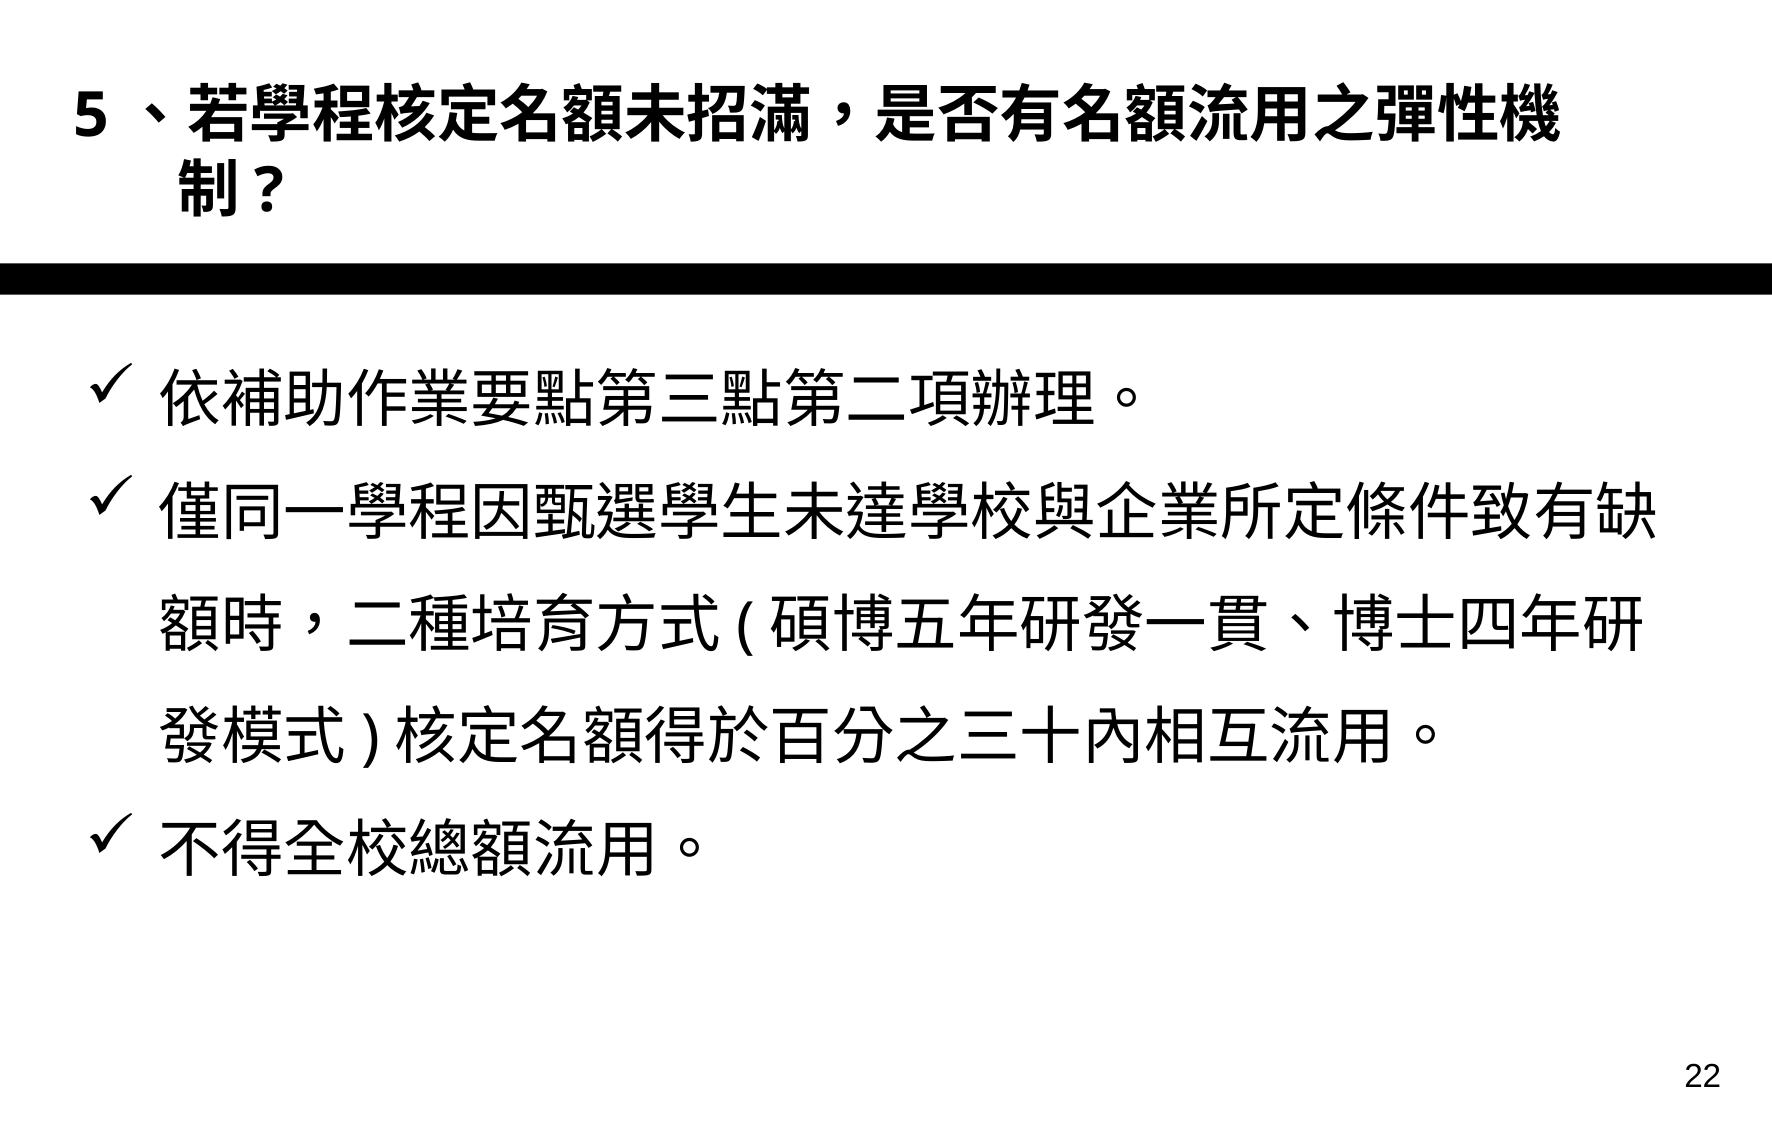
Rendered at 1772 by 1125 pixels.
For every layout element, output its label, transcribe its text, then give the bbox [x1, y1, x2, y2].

slide_number 22 [1322, 1046, 1737, 1125]
text_box 依補助作業要點第三點第二項辦理。 僅同一學程因甄選學生未達學校與企業所定條件致有缺額時，二種培育方式(碩博五年研發一貫、博士四年研發模式)核定名額得於百分之三十內相互流用。 不得全校總額流用。 [70, 314, 1690, 892]
text_box 5、若學程核定名額未招滿，是否有名額流用之彈性機制? [59, 66, 1678, 231]
